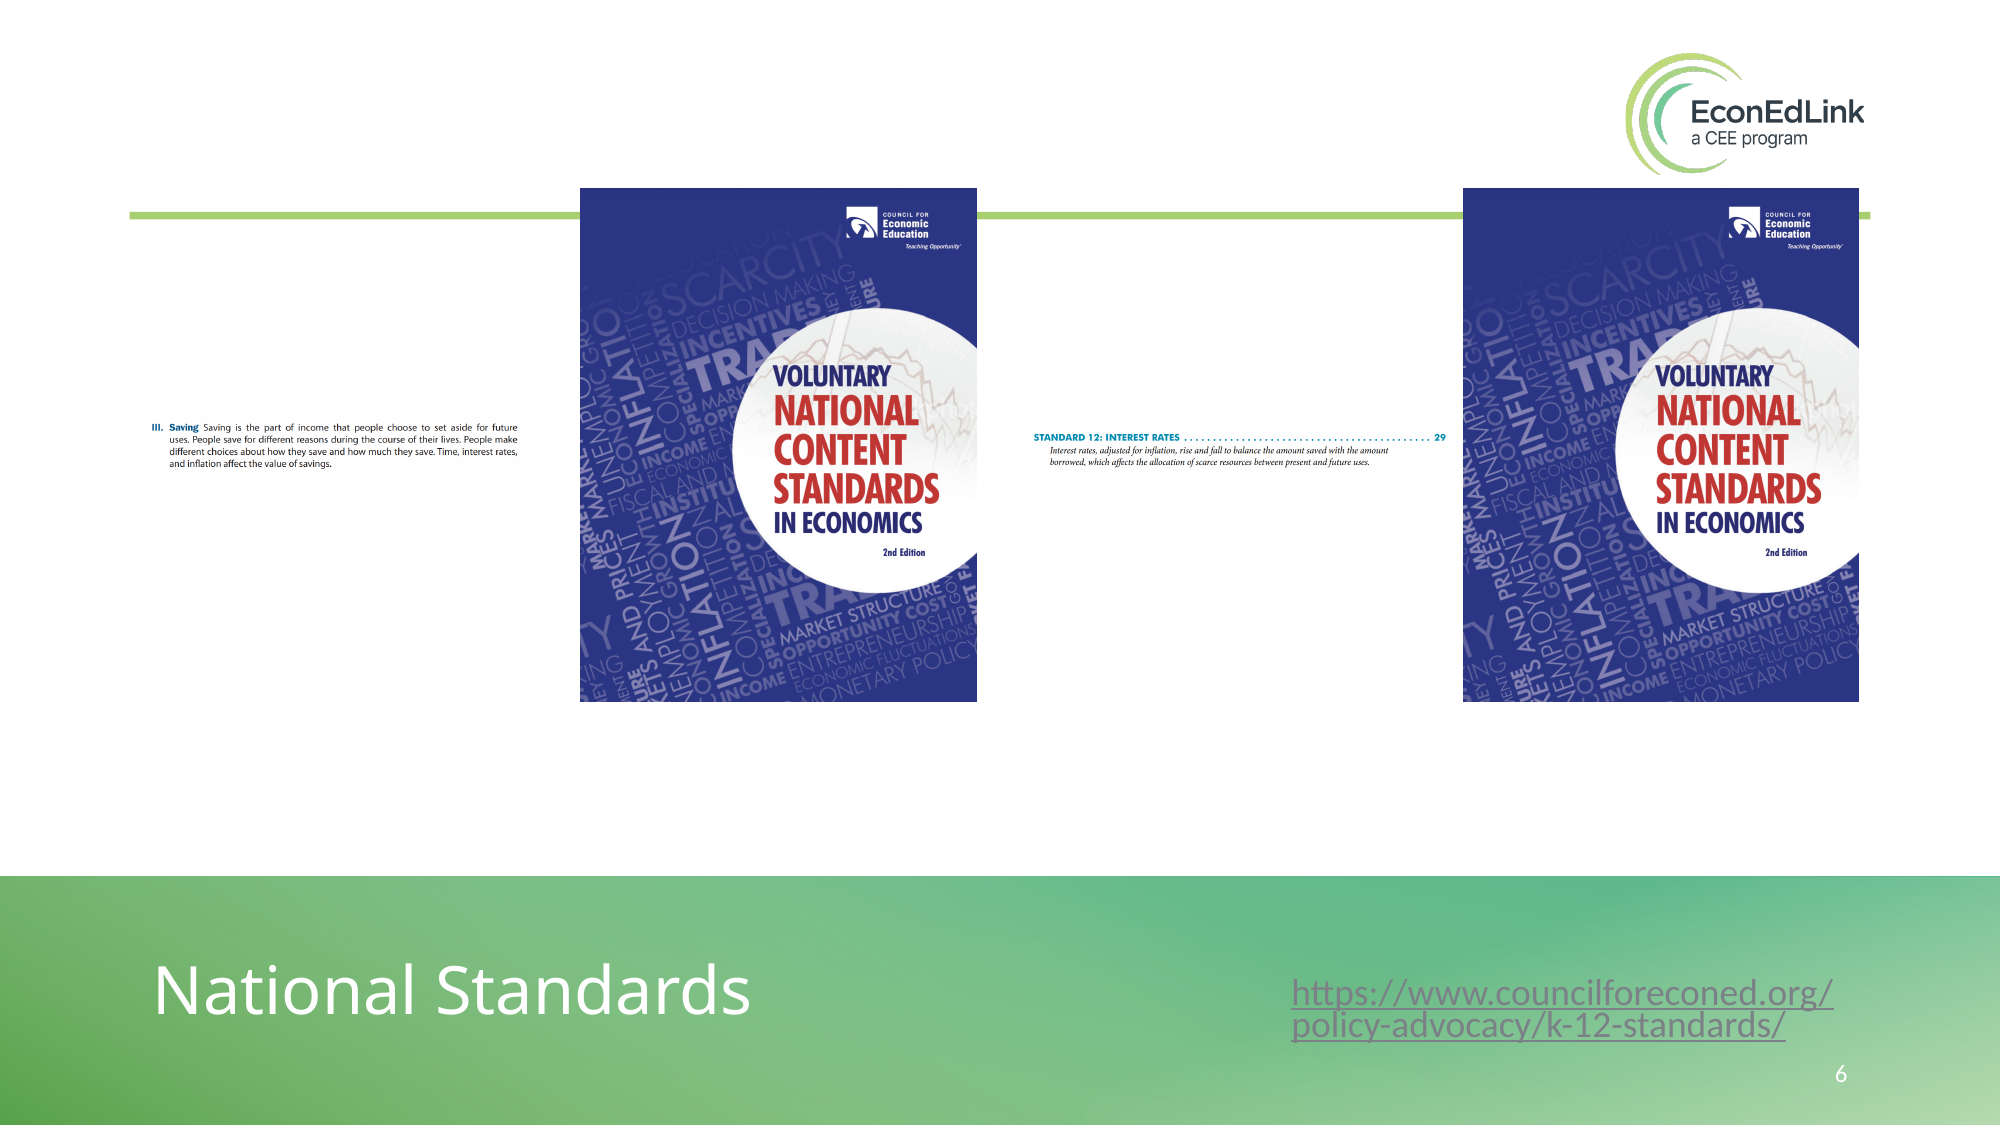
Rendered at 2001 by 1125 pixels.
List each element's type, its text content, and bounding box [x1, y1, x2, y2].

text_box [0, 876, 1539, 1125]
text_box https://www.councilforeconed.org/policy-advocacy/k-12-standards/ [1276, 916, 1857, 1070]
picture [141, 414, 537, 475]
slide_number 6 [1412, 1042, 1863, 1103]
picture [580, 187, 977, 702]
text_box [1539, 877, 2000, 1125]
text_box National Standards [137, 917, 1276, 1068]
picture [1020, 187, 1859, 702]
